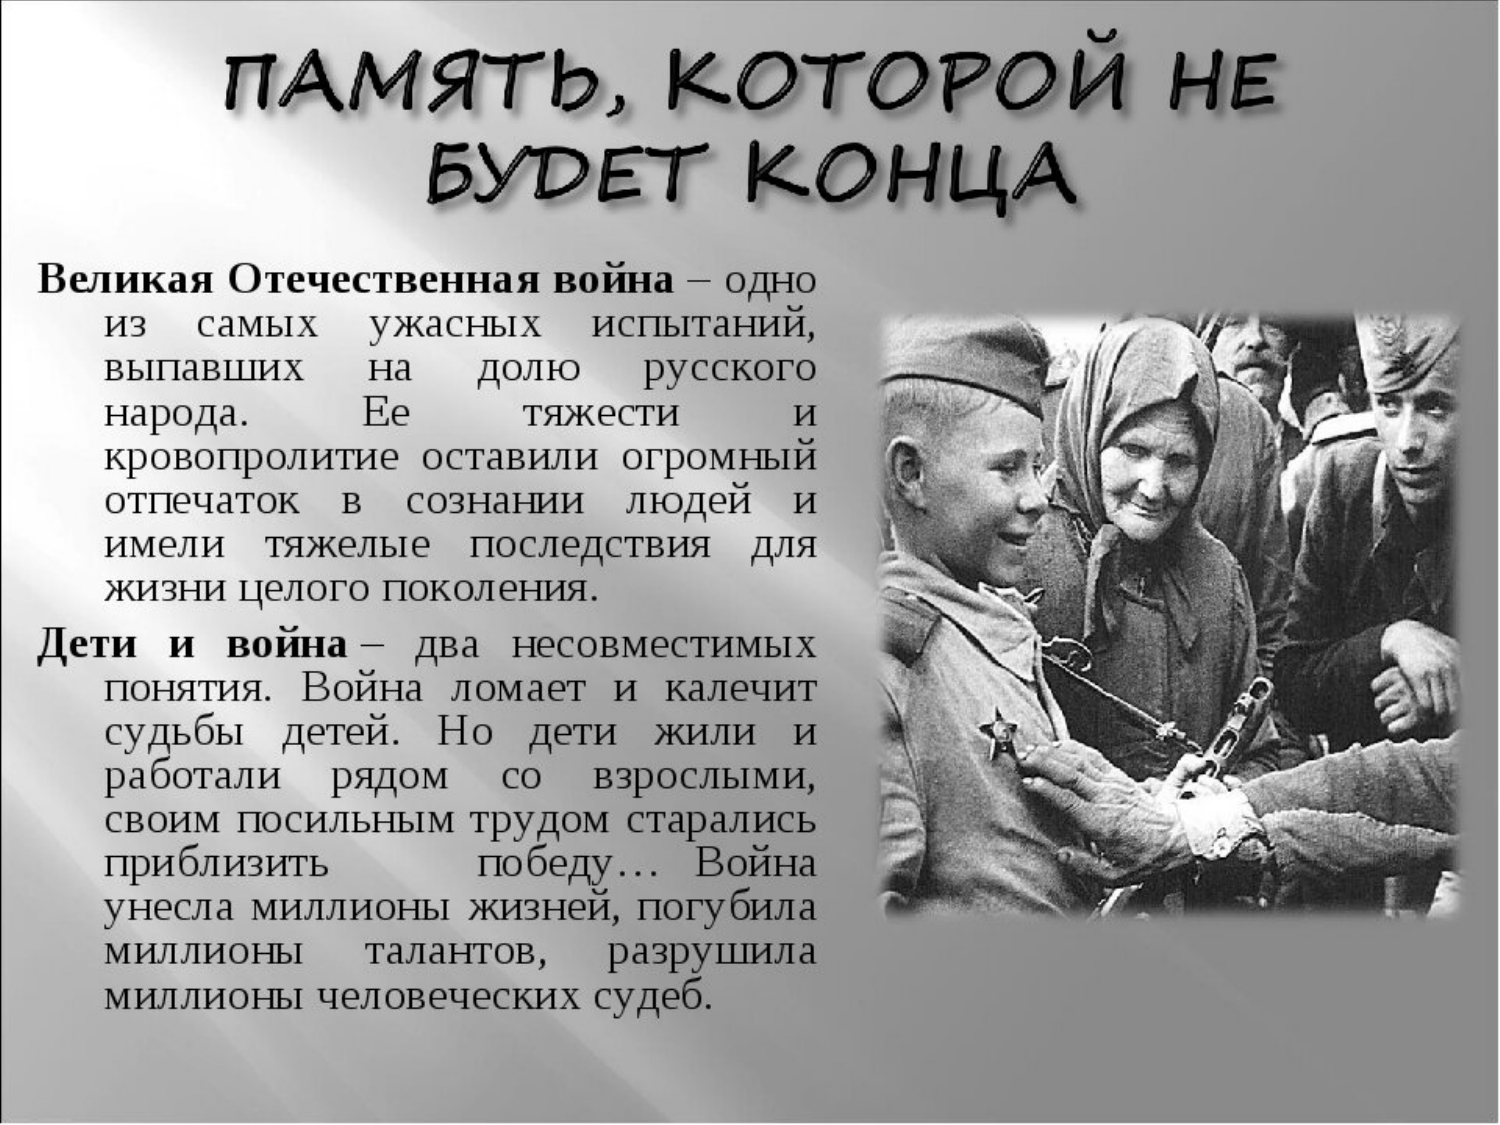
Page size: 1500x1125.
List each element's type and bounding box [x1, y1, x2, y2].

list [0, 0, 1500, 1125]
